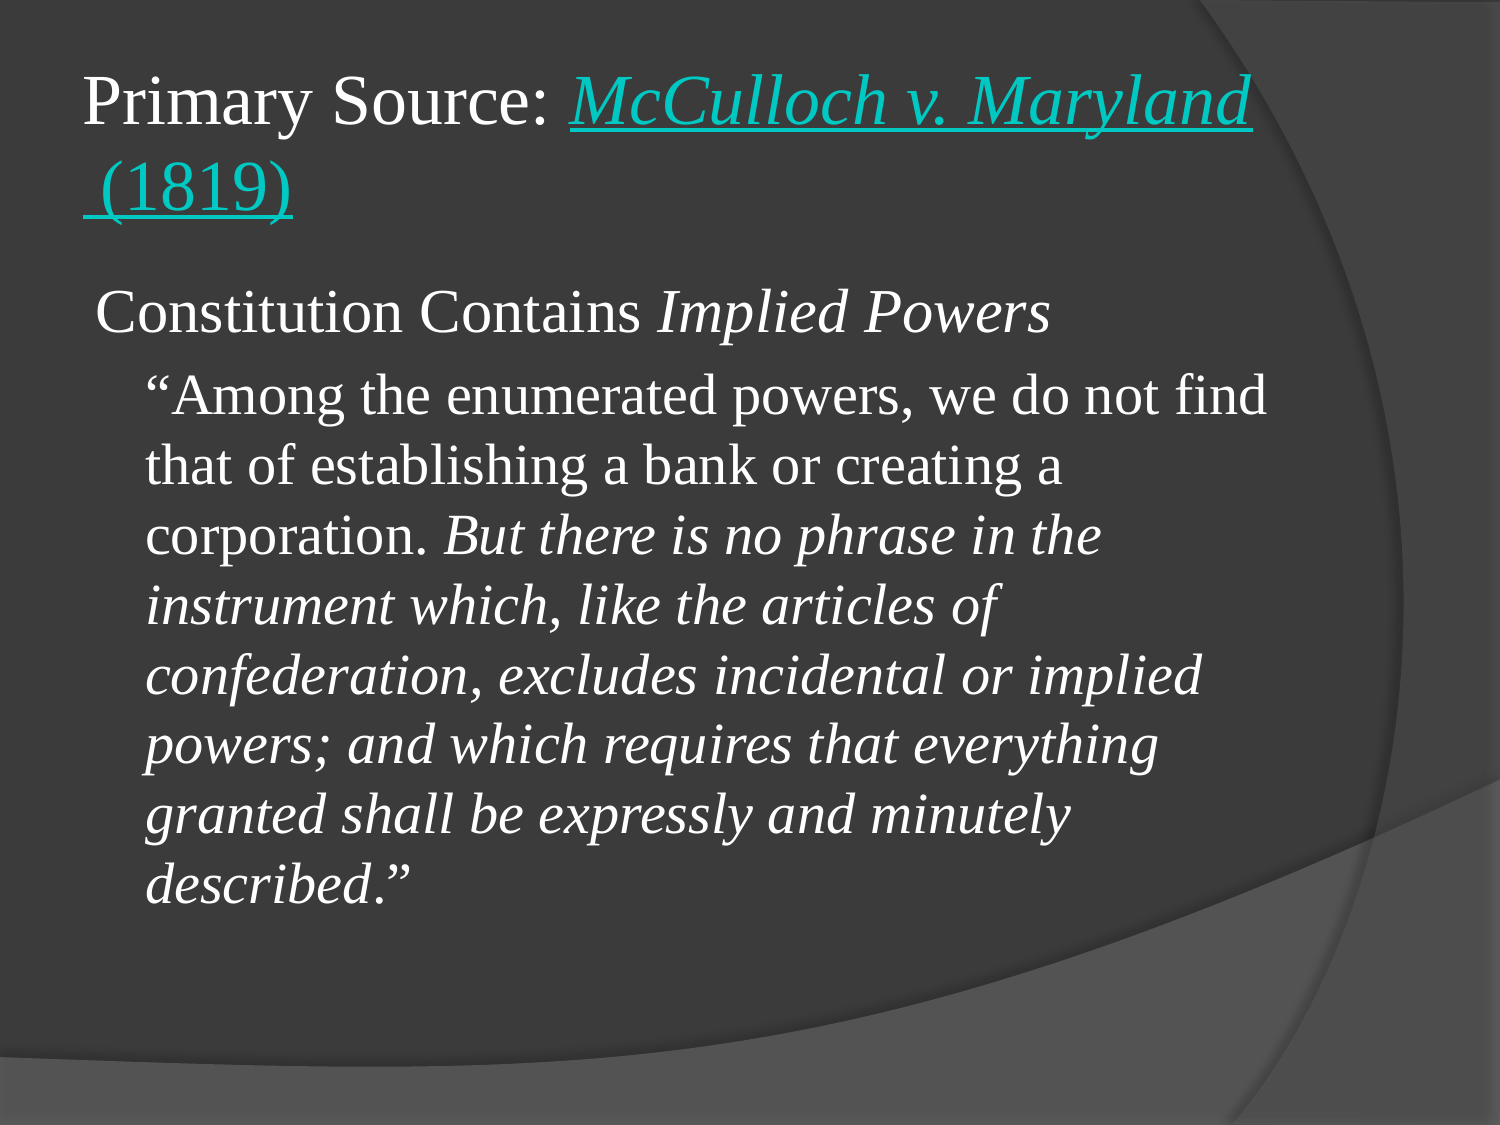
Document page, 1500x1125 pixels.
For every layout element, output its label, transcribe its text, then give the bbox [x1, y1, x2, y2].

title Primary Source: McCulloch v. Maryland (1819) [75, 45, 1300, 233]
list Constitution Contains Implied Powers “Among the enumerated powers, we do not find that of establishing a bank or creating a corporation. But there is no phrase in the instrument which, like the articles of confederation, excludes incidental or implied powers; and which requires that everything granted shall be expressly and minutely described.” [75, 262, 1300, 1005]
